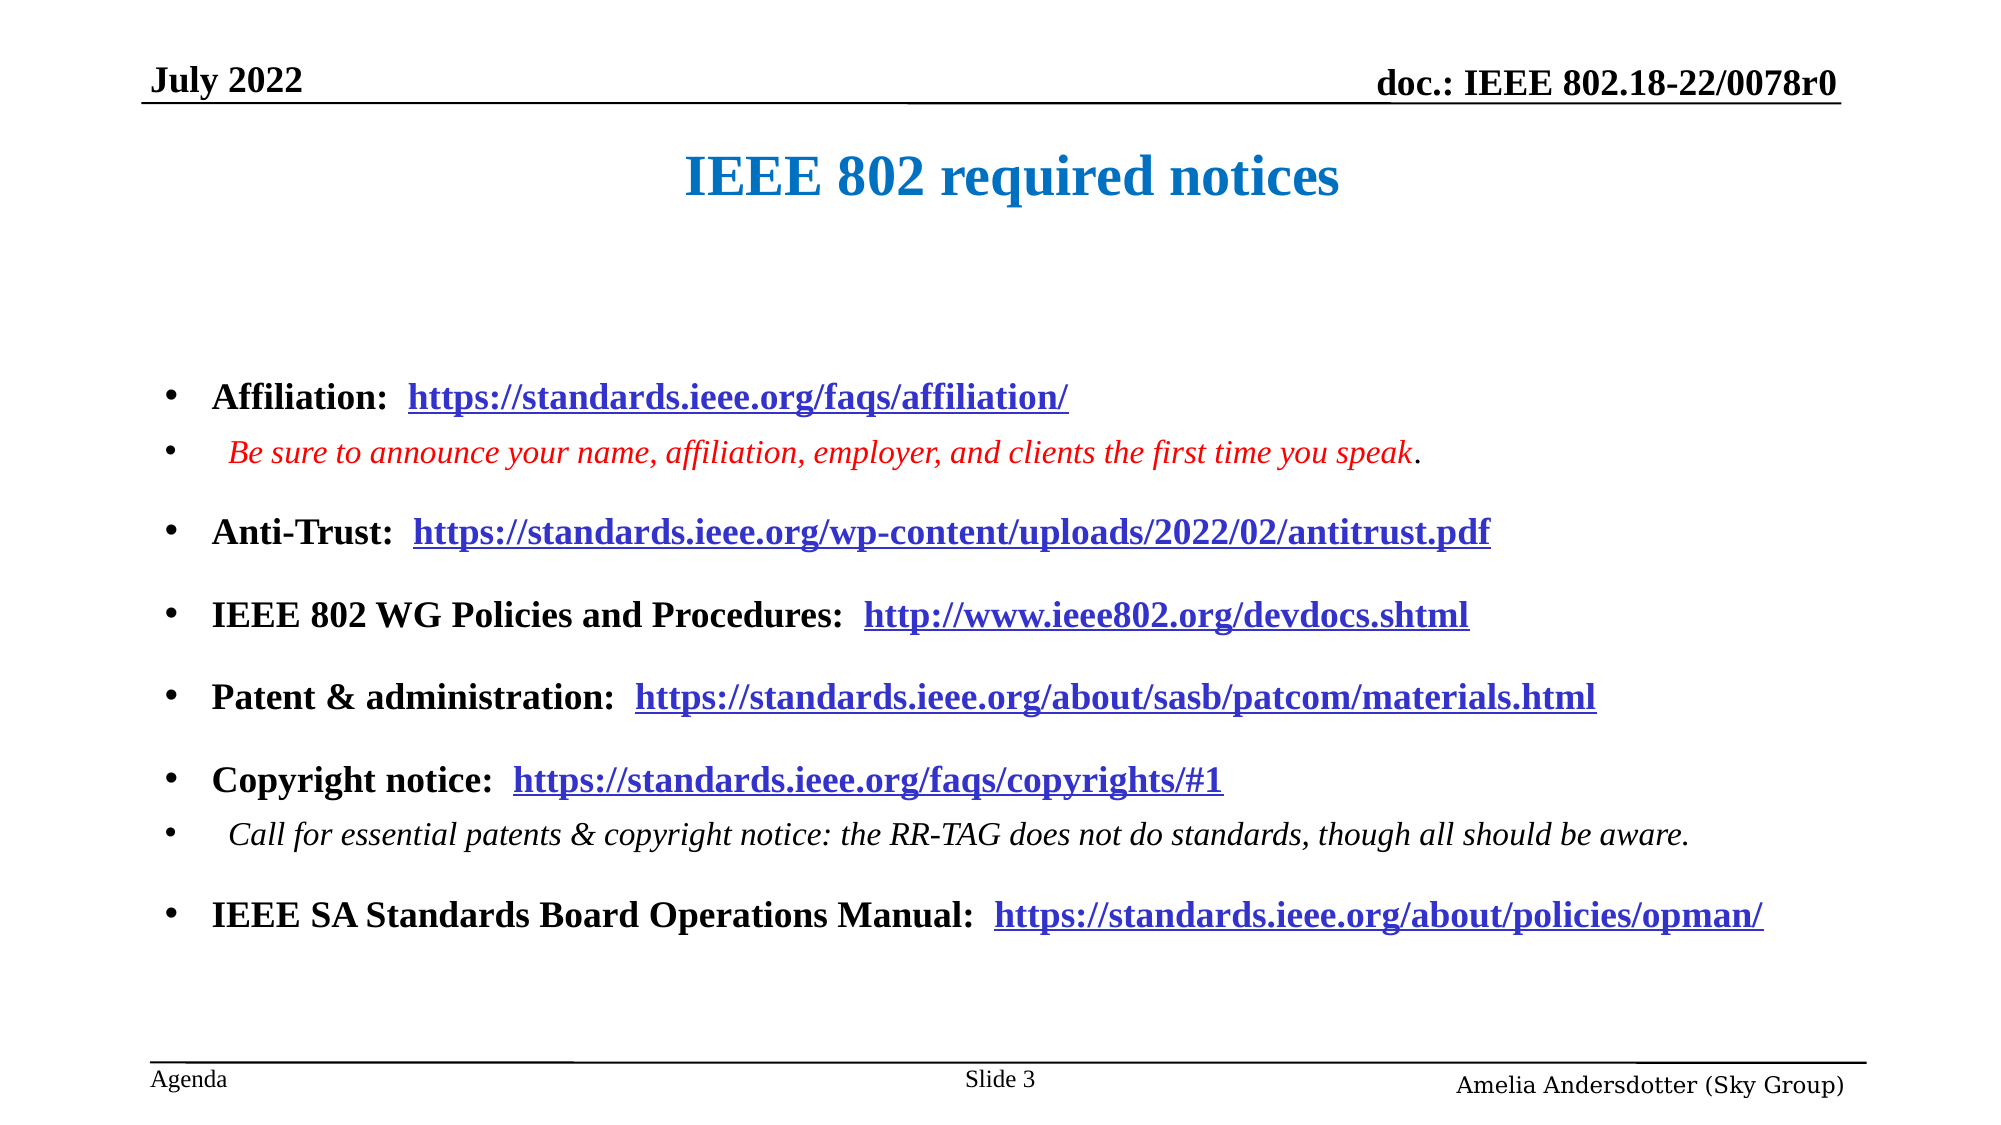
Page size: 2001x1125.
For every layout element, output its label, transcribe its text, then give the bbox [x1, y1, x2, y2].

text_box Affiliation: https://standards.ieee.org/faqs/affiliation/ Be sure to announce your name, affiliation, employer, and clients the first time you speak. Anti-Trust: https://standards.ieee.org/wp-content/uploads/2022/02/antitrust.pdf IEEE 802 WG Policies and Procedures: http://www.ieee802.org/devdocs.shtml Patent & administration: https://standards.ieee.org/about/sasb/patcom/materials.html Copyright notice: https://standards.ieee.org/faqs/copyrights/#1 Call for essential patents & copyright notice: the RR-TAG does not do standards, though all should be aware. IEEE SA Standards Board Operations Manual: https://standards.ieee.org/about/policies/opman/ [150, 262, 1875, 1027]
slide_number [150, 55, 513, 100]
text_box Amelia Andersdotter (Sky Group) [1387, 1062, 1861, 1105]
slide_number Slide <nummer> [925, 1062, 1075, 1122]
title IEEE 802 required notices [162, 99, 1863, 246]
